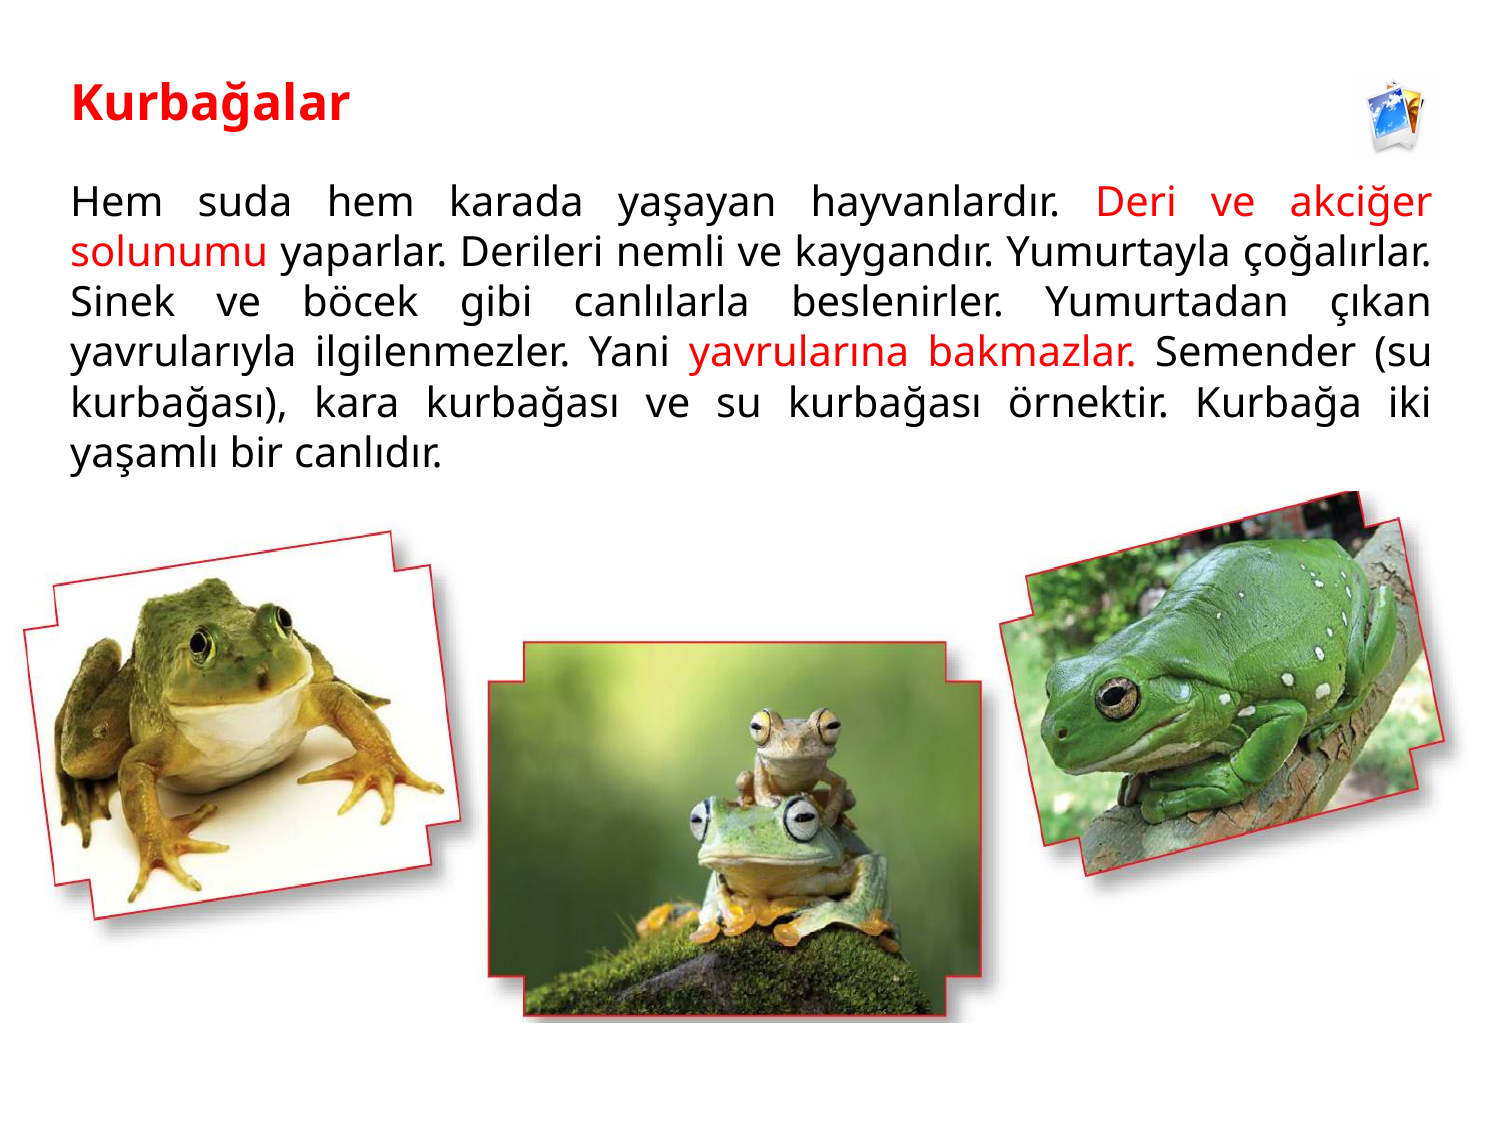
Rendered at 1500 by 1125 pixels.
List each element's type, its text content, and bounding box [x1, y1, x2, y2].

picture [0, 491, 1500, 1023]
text_box Kurbağalar Hem suda hem karada yaşayan hayvanlardır. Deri ve akciğer solunumu yaparlar. Derileri nemli ve kaygandır. Yumurtayla çoğalırlar. Sinek ve böcek gibi canlılarla beslenirler. Yumurtadan çıkan yavrularıyla ilgilenmezler. Yani yavrularına bakmazlar. Semender (su kurbağası), kara kurbağası ve su kurbağası örnektir. Kurbağa iki yaşamlı bir canlıdır. [55, 62, 1448, 437]
picture [1352, 71, 1439, 159]
